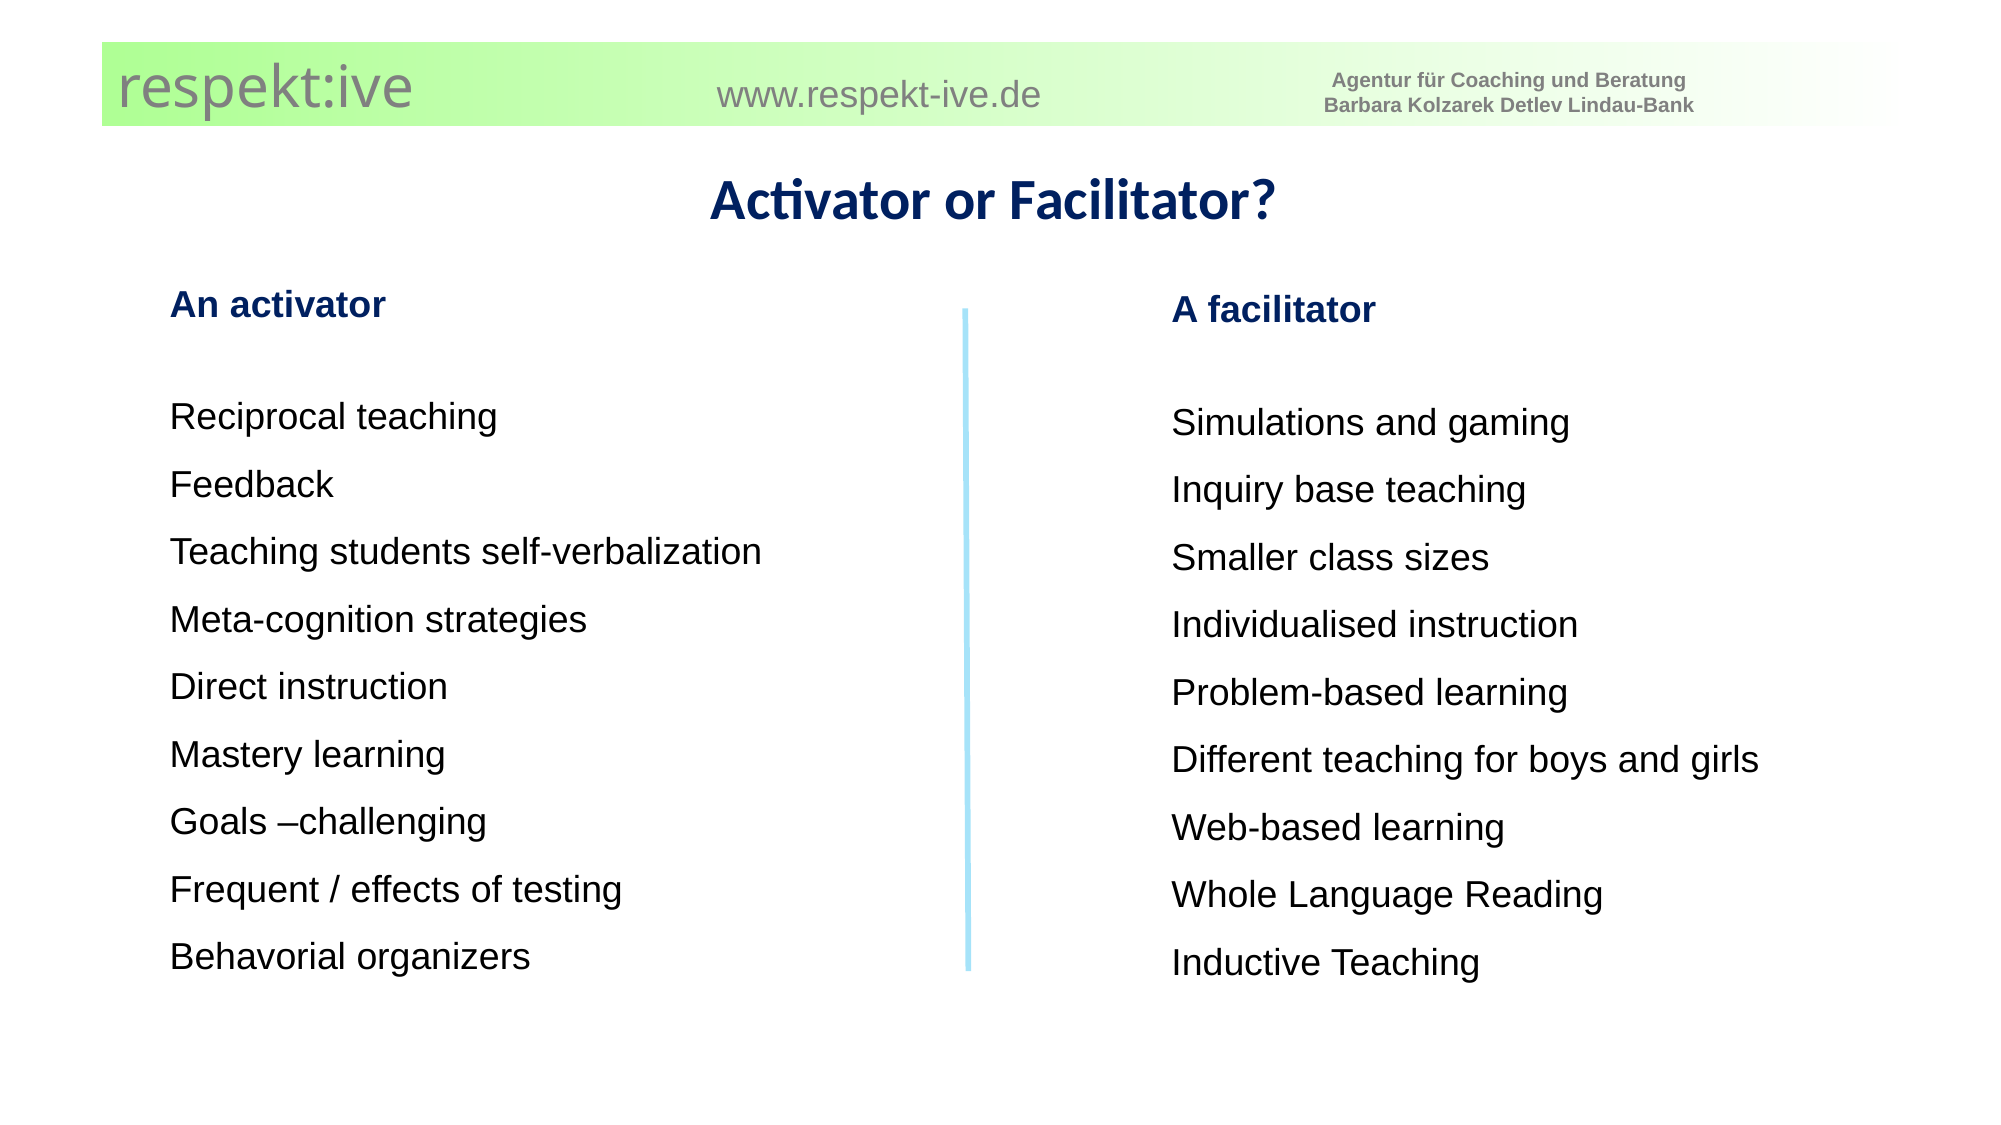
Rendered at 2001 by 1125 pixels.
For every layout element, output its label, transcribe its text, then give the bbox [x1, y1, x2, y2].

text_box A facilitator Simulations and gaming Inquiry base teaching Smaller class sizes Individualised instruction Problem-based learning Different teaching for boys and girls Web-based learning Whole Language Reading Inductive Teaching [1156, 277, 1860, 991]
text_box An activator Reciprocal teaching Feedback Teaching students self-verbalization Meta-cognition strategies Direct instruction Mastery learning Goals –challenging Frequent / effects of testing Behavorial organizers [154, 272, 858, 985]
text_box Activator or Facilitator? [480, 154, 1509, 273]
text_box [965, 308, 969, 972]
